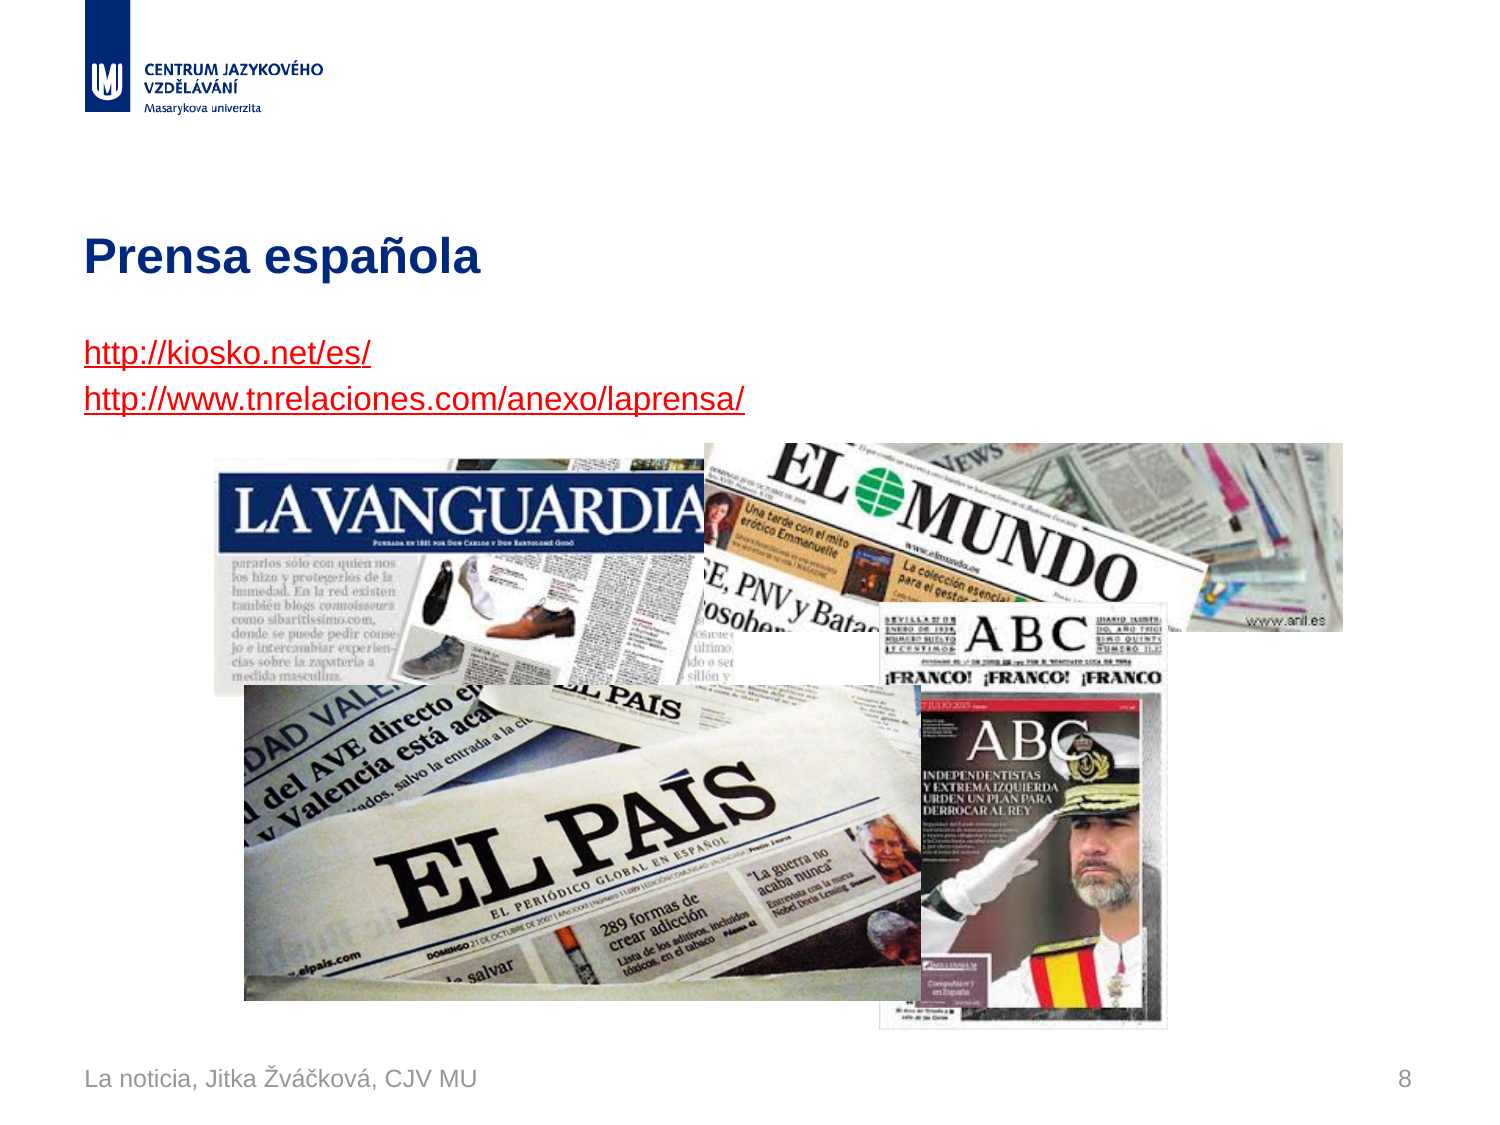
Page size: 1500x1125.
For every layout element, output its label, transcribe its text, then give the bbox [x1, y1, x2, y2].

picture [0, 0, 1500, 1125]
title Prensa española [83, 184, 1411, 291]
list http://kiosko.net/es/ http://www.tnrelaciones.com/anexo/laprensa/ [83, 331, 1410, 1006]
slide_number 8 [1125, 1025, 1428, 1100]
footer La noticia, Jitka Žváčková, CJV MU [69, 1025, 1104, 1100]
